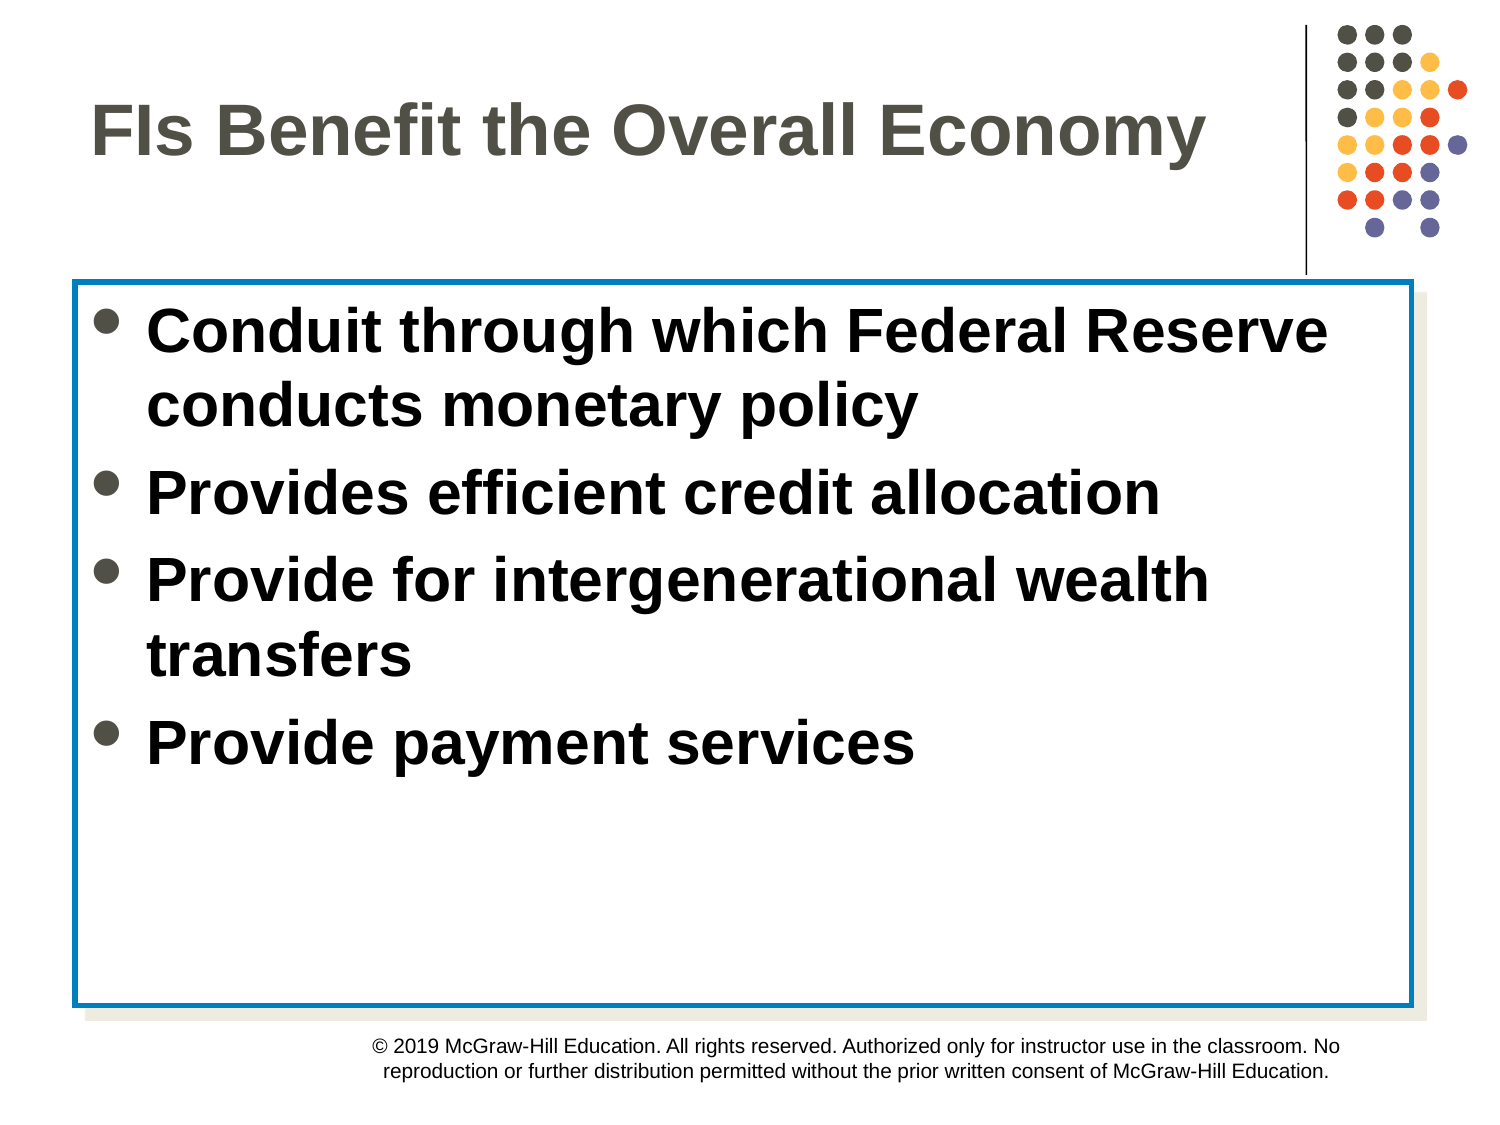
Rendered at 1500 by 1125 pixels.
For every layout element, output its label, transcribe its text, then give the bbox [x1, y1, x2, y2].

list Conduit through which Federal Reserve conducts monetary policy Provides efficient credit allocation Provide for intergenerational wealth transfers Provide payment services [75, 282, 1412, 1006]
title FIs Benefit the Overall Economy [75, 20, 1313, 233]
footer © 2019 McGraw-Hill Education. All rights reserved. Authorized only for instructor use in the classroom. No reproduction or further distribution permitted without the prior written consent of McGraw-Hill Education. [350, 1025, 1363, 1100]
